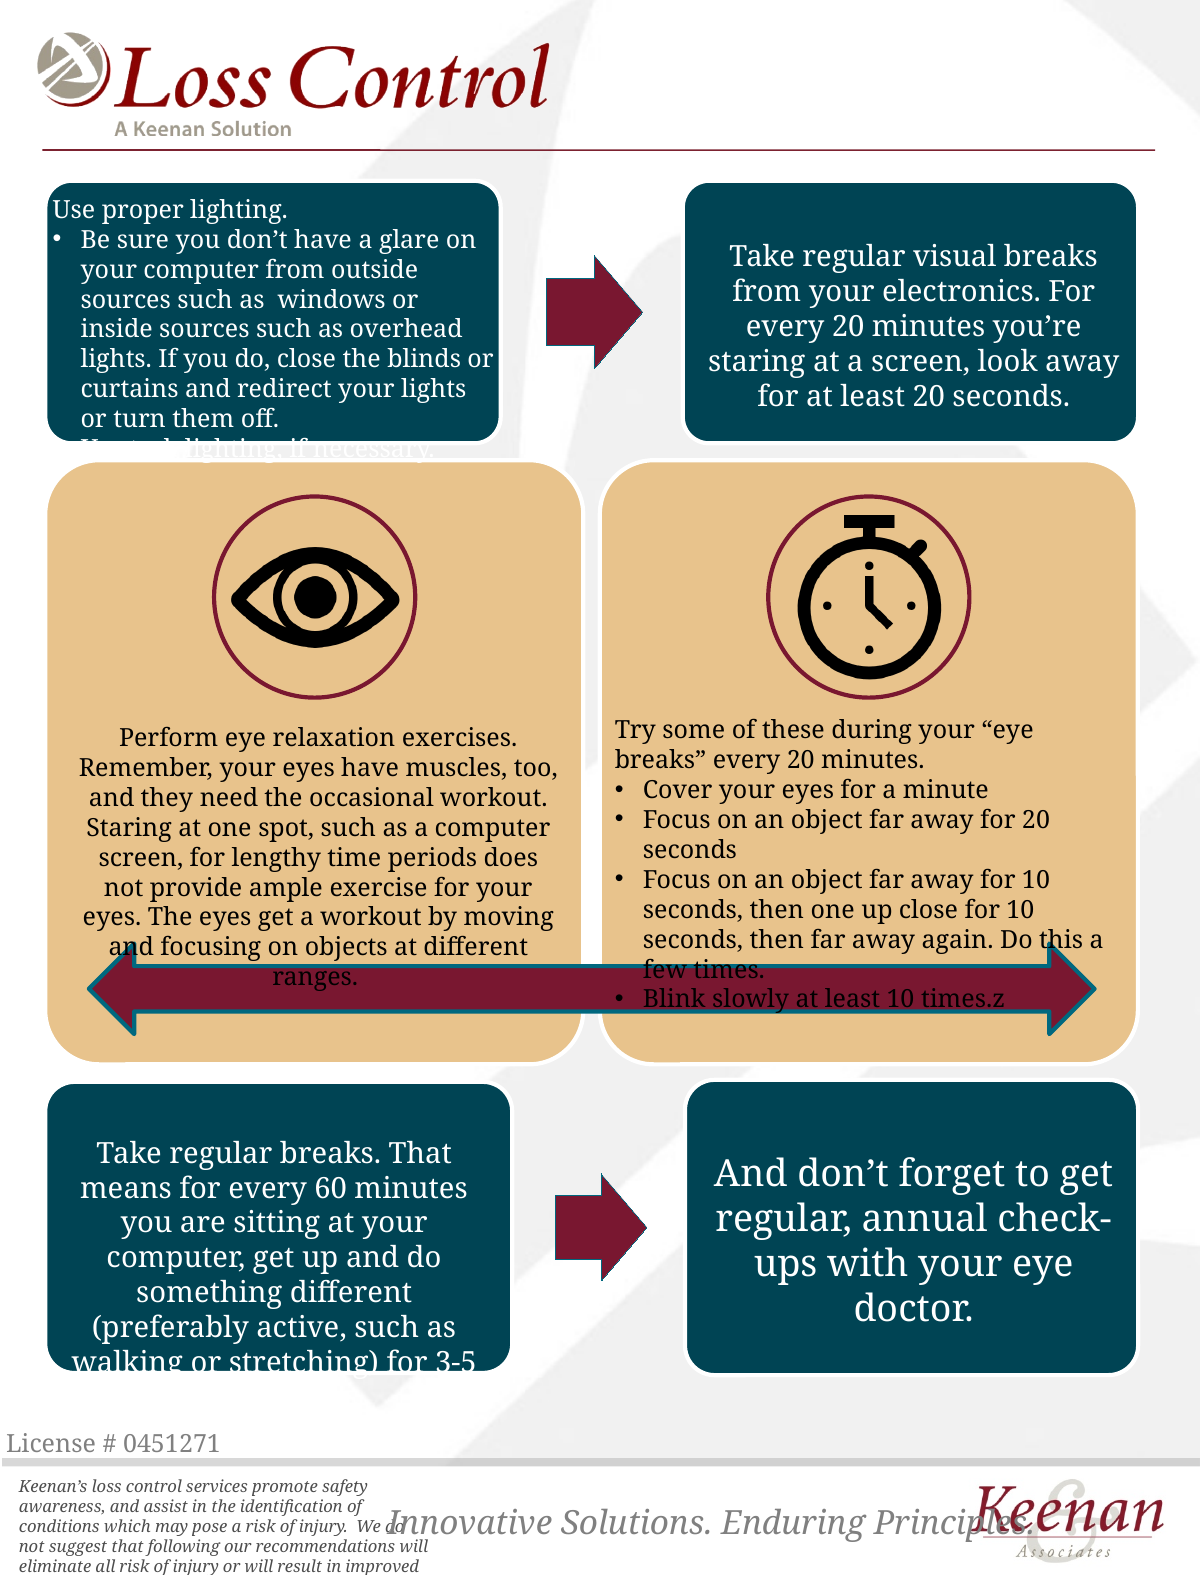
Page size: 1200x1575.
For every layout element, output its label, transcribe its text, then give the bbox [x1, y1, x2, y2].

text_box Take regular breaks. That means for every 60 minutes you are sitting at your computer, get up and do something different (preferably active, such as walking or stretching) for 3-5 minutes. [49, 1416, 499, 1456]
text_box Use proper lighting. Be sure you don’t have a glare on your computer from outside sources such as windows or inside sources such as overhead lights. If you do, close the blinds or curtains and redirect your lights or turn them off. Use task lighting, if necessary. [37, 185, 511, 471]
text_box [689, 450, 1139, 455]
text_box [44, 180, 1139, 444]
picture [0, 0, 1200, 1466]
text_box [44, 1048, 1139, 1407]
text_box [44, 459, 1139, 1047]
picture [947, 1467, 1200, 1575]
